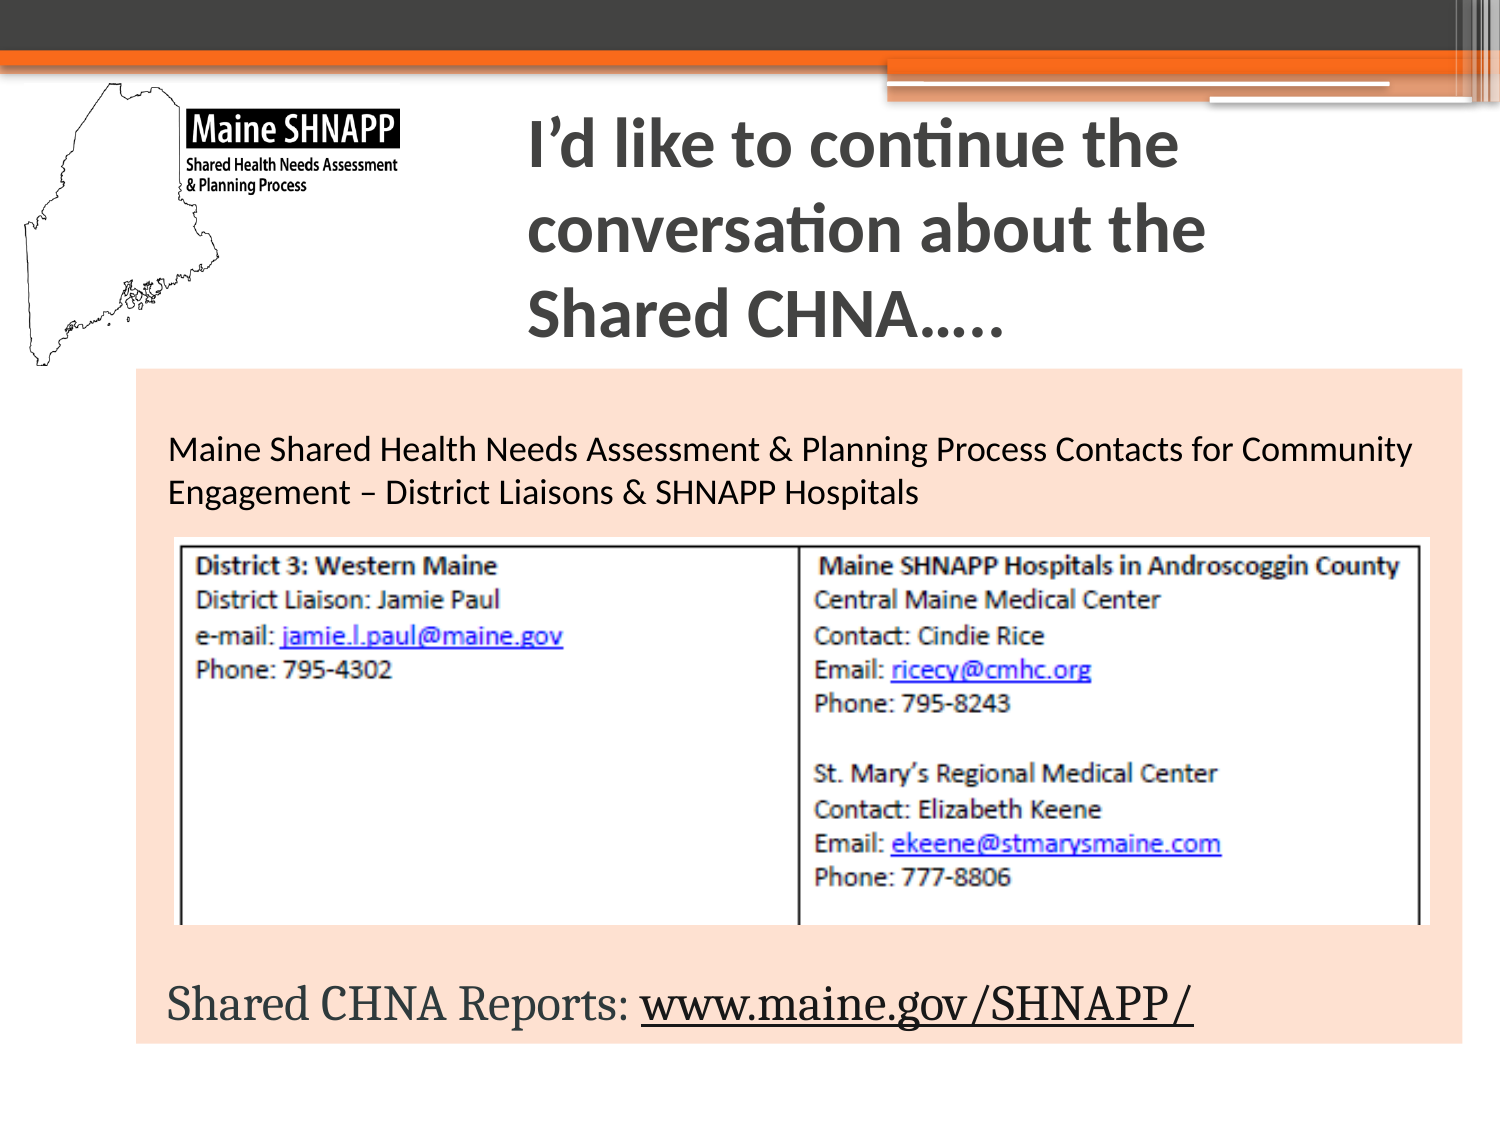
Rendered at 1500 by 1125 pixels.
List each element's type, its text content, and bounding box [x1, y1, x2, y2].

title I’d like to continue the conversation about the Shared CHNA….. [512, 136, 1450, 312]
list Maine Shared Health Needs Assessment & Planning Process Contacts for Community Engagement – District Liaisons & SHNAPP Hospitals Shared CHNA Reports: www.maine.gov/SHNAPP/ [136, 368, 1463, 1044]
picture [174, 537, 1431, 926]
picture [24, 83, 401, 366]
